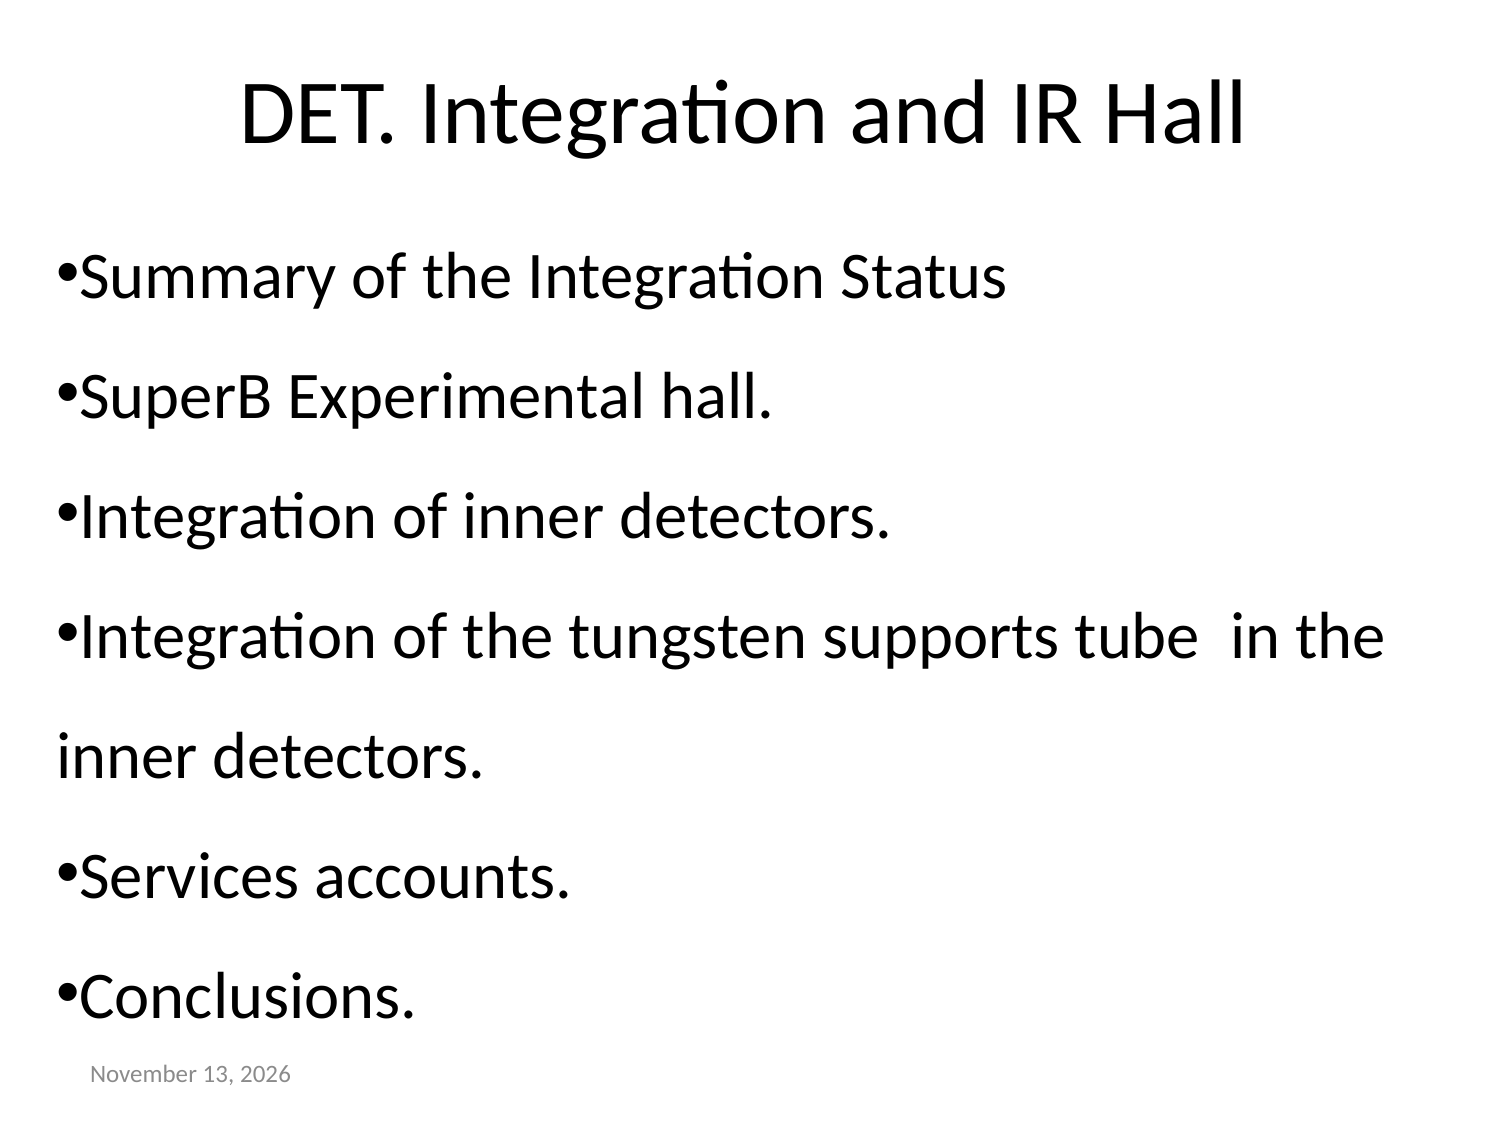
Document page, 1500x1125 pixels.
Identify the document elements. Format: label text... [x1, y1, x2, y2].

title DET. Integration and IR Hall [112, 0, 1376, 184]
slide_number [75, 1042, 425, 1103]
text_box Summary of the Integration Status SuperB Experimental hall. Integration of inner detectors. Integration of the tungsten supports tube in the inner detectors. Services accounts. Conclusions. [41, 184, 1424, 1039]
